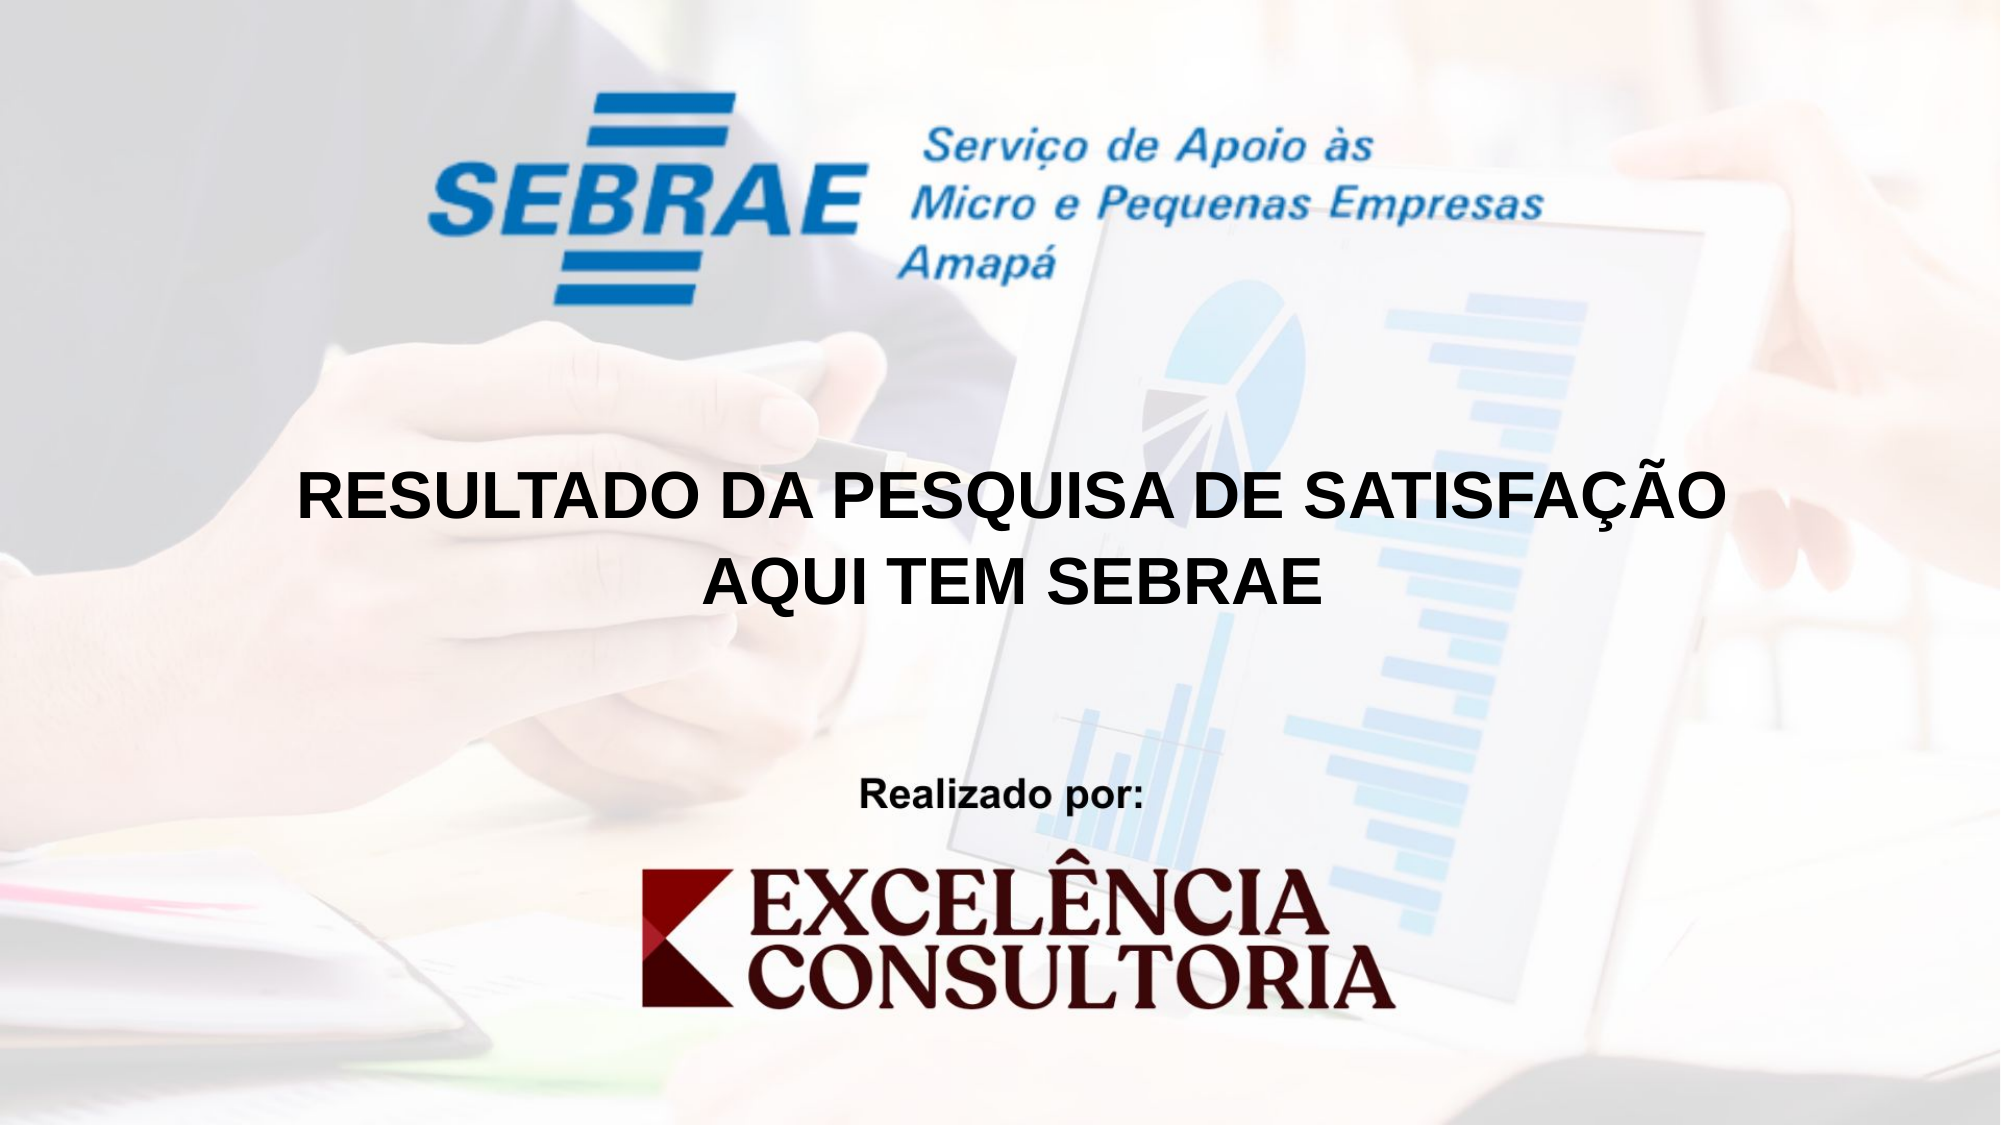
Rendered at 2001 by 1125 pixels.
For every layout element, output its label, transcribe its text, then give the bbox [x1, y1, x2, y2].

text_box RESULTADO DA PESQUISA DE SATISFAÇÃO AQUI TEM SEBRAE [267, 439, 1759, 626]
picture [0, 0, 2001, 1125]
